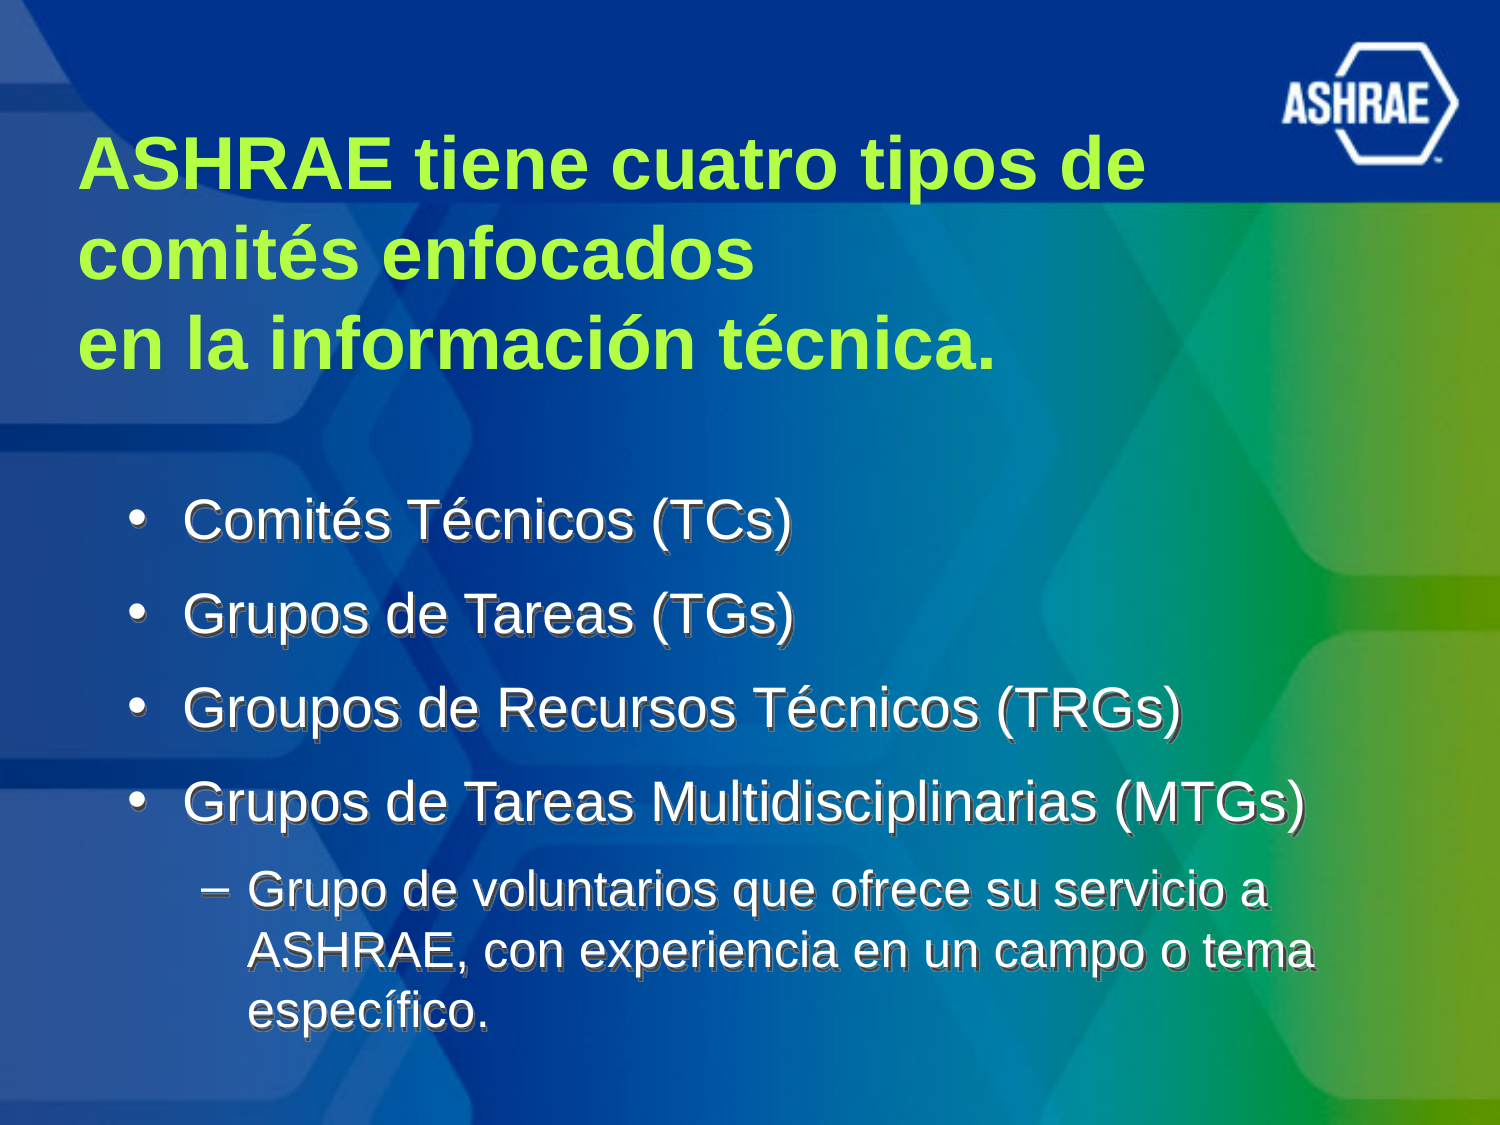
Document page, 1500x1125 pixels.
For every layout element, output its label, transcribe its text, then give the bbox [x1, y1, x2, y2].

title ASHRAE tiene cuatro tipos de comités enfocados en la información técnica. [62, 74, 1476, 426]
picture [0, 0, 1500, 1125]
list Comités Técnicos (TCs) Grupos de Tareas (TGs) Groupos de Recursos Técnicos (TRGs) Grupos de Tareas Multidisciplinarias (MTGs) Grupo de voluntarios que ofrece su servicio a ASHRAE, con experiencia en un campo o tema específico. [112, 474, 1413, 1050]
